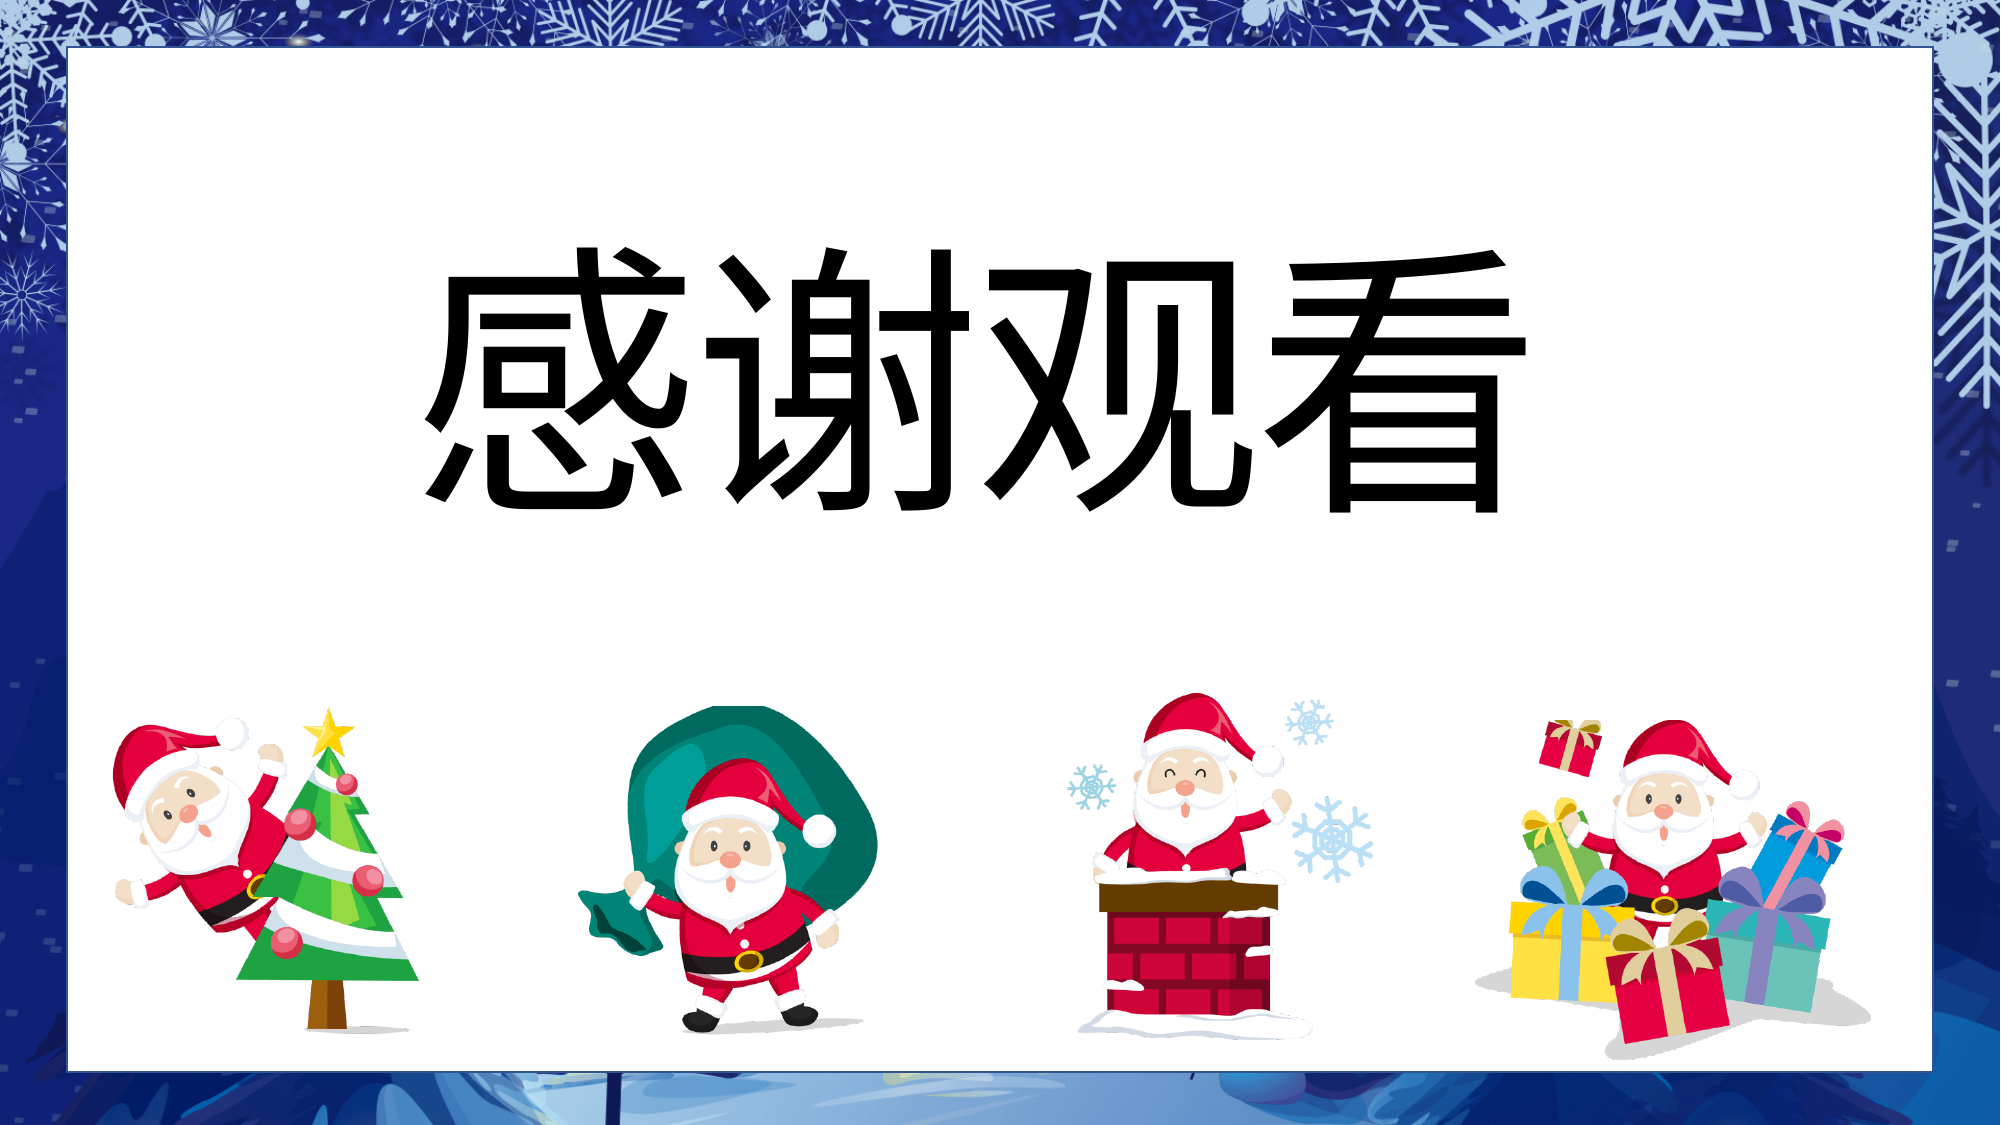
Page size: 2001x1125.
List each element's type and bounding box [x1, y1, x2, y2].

text_box [101, 683, 1874, 1079]
text_box [0, 0, 2000, 1125]
